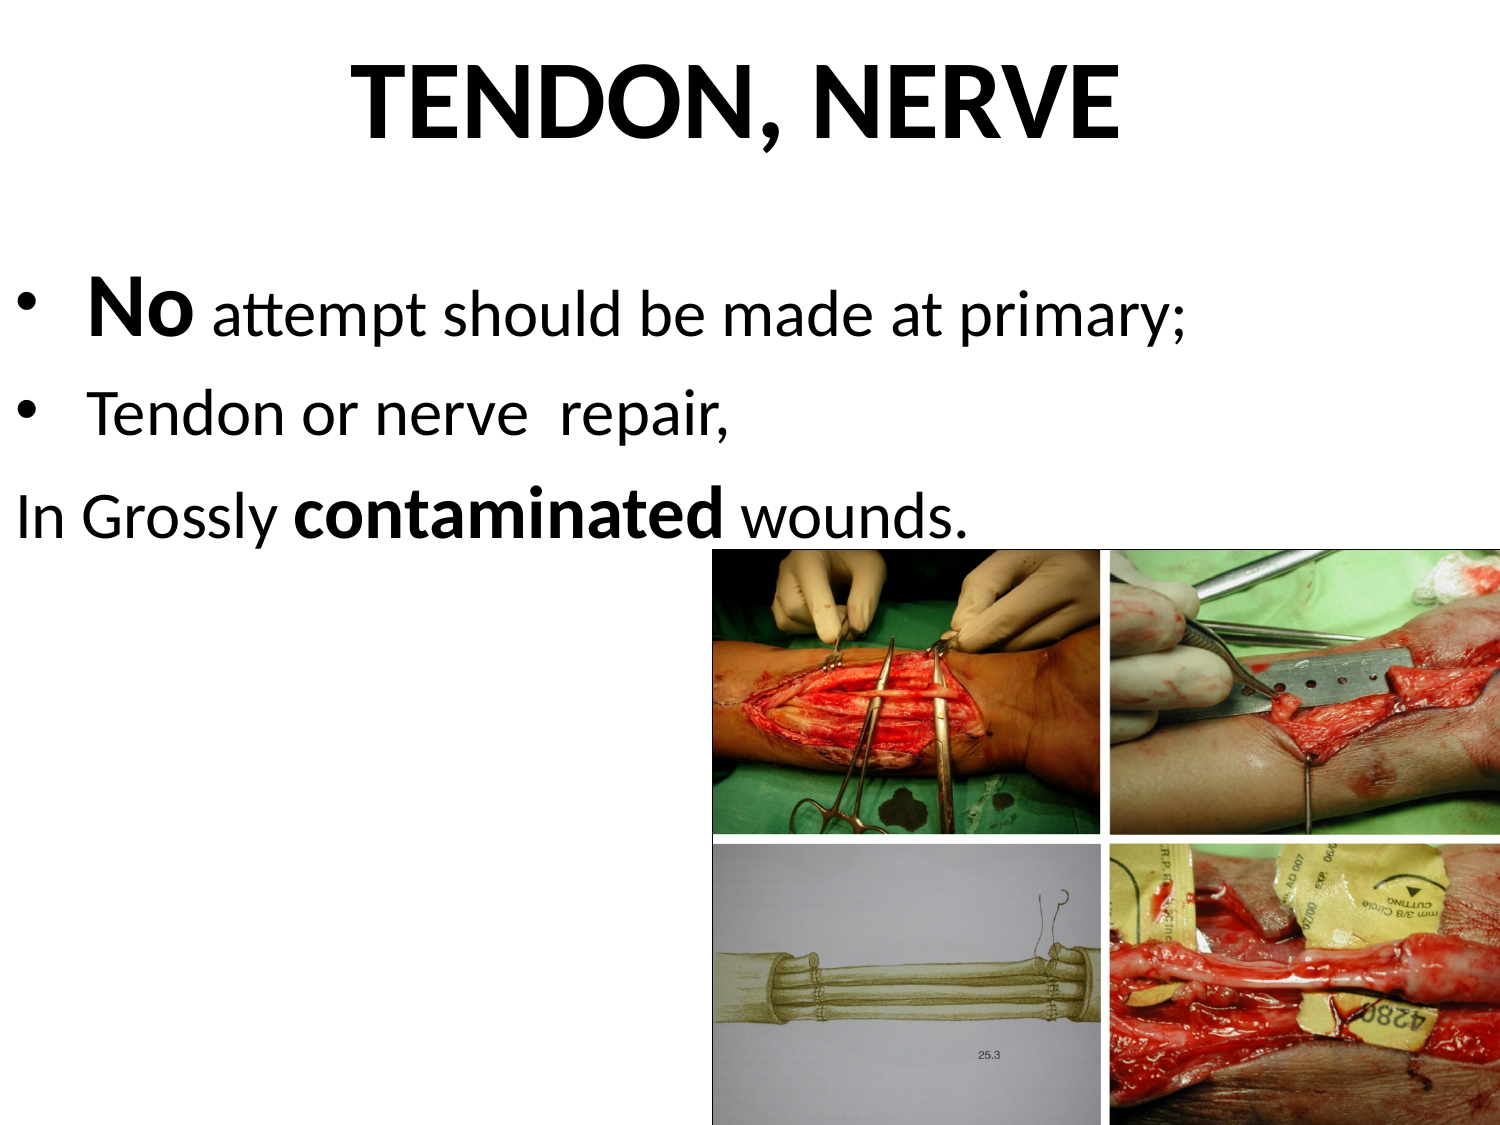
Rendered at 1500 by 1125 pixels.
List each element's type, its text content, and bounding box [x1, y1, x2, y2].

title TENDON, NERVE [75, 0, 1425, 188]
list No attempt should be made at primary; Tendon or nerve repair, In Grossly contaminated wounds. [0, 237, 1500, 1075]
picture [712, 549, 1500, 1125]
